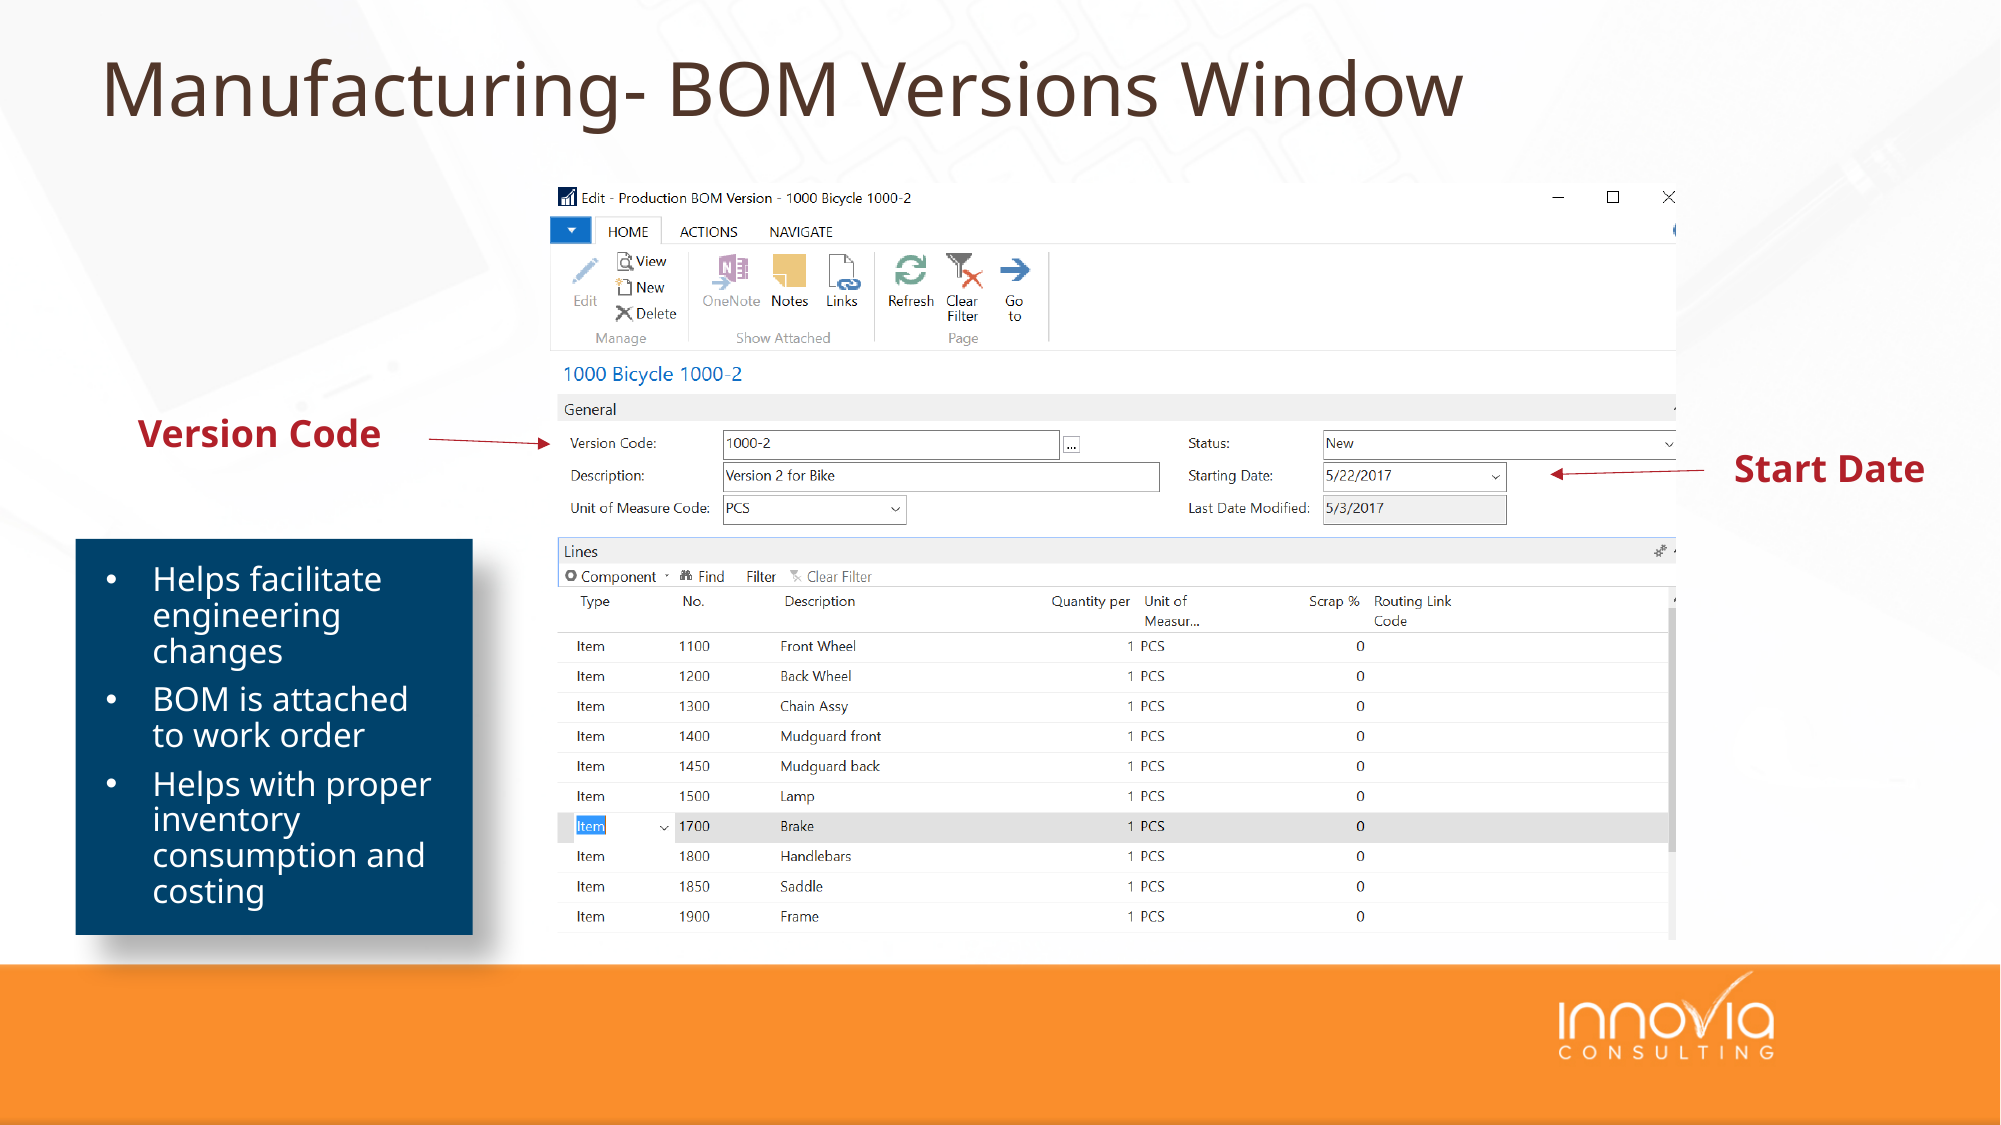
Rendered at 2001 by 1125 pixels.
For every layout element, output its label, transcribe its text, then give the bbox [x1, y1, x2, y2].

text_box Start Date [1704, 429, 1957, 511]
picture [0, 0, 2001, 1125]
text_box Manufacturing- BOM Versions Window [85, 34, 1481, 140]
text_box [428, 439, 551, 445]
text_box Version Code [107, 394, 413, 476]
text_box Helps facilitate engineering changes BOM is attached to work order Helps with proper inventory consumption and costing [75, 538, 473, 935]
